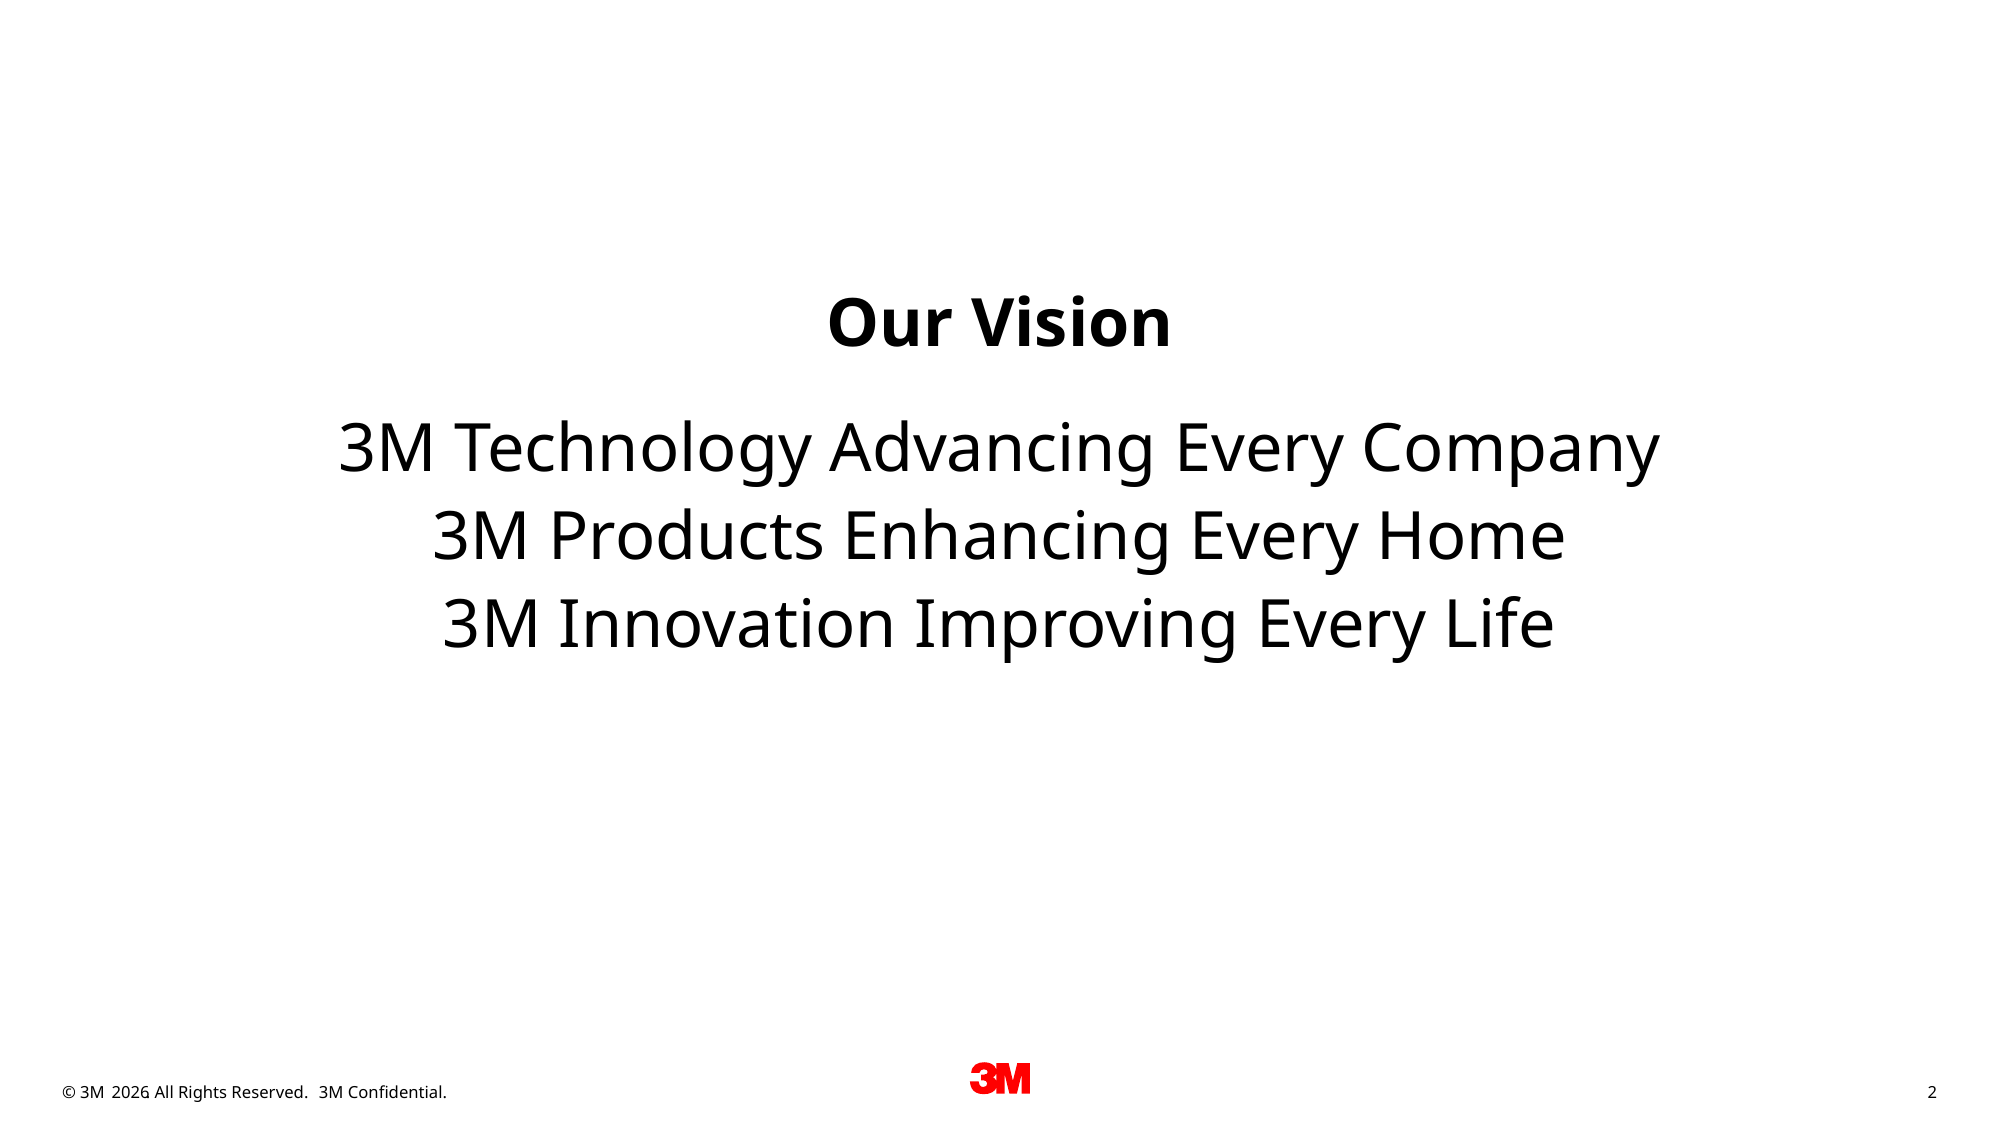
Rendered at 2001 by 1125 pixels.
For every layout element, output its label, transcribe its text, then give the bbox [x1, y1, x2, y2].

text_box Our Vision 3M Technology Advancing Every Company 3M Products Enhancing Every Home 3M Innovation Improving Every Life [62, 63, 1938, 1025]
